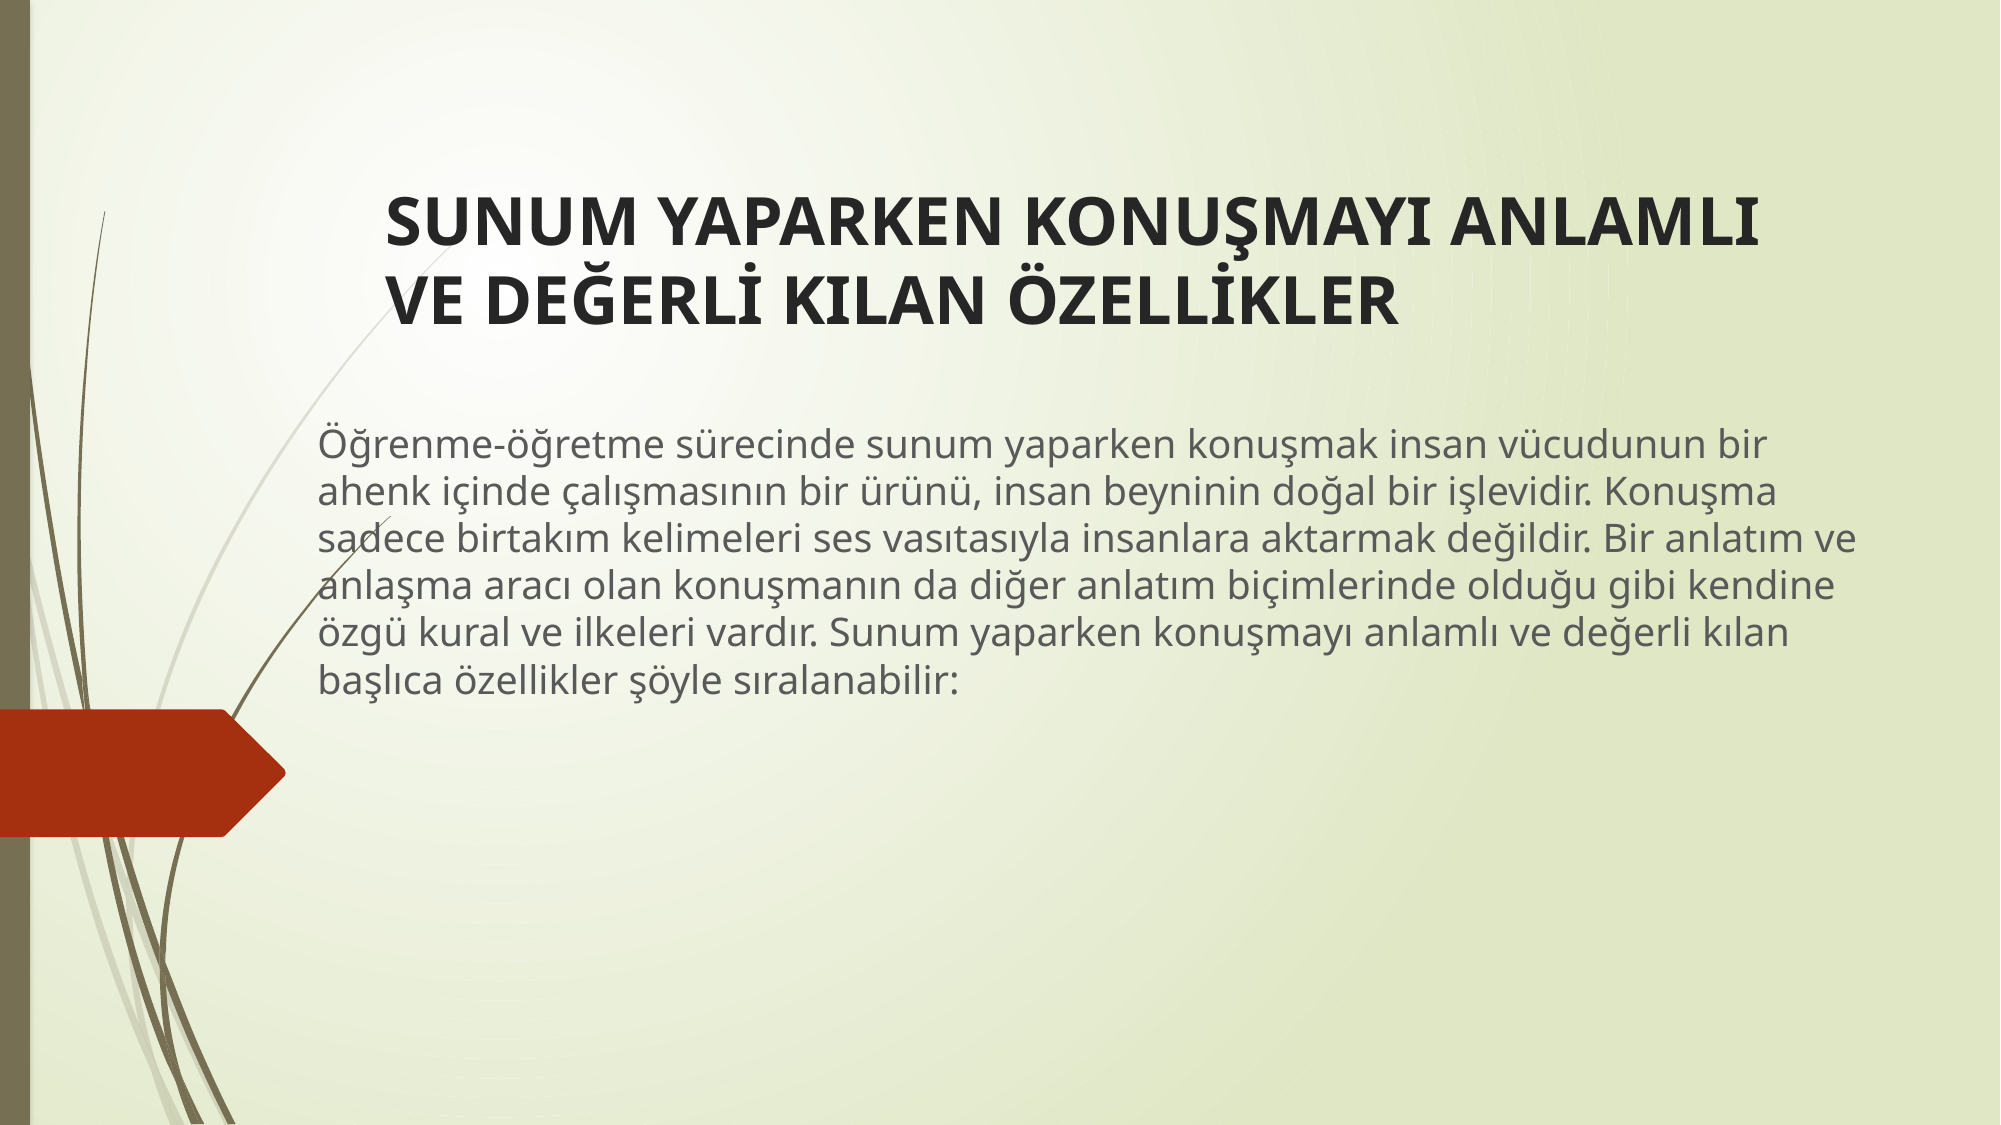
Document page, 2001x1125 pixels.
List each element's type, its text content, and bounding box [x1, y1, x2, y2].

title SUNUM YAPARKEN KONUŞMAYI ANLAMLI VE DEĞERLİ KILAN ÖZELLİKLER [370, 54, 1833, 411]
subtitle Öğrenme-öğretme sürecinde sunum yaparken konuşmak insan vücudunun bir ahenk içinde çalışmasının bir ürünü, insan beyninin doğal bir işlevidir. Konuşma sadece birtakım kelimeleri ses vasıtasıyla insanlara aktarmak değildir. Bir anlatım ve anlaşma aracı olan konuşmanın da diğer anlatım biçimlerinde olduğu gibi kendine özgü kural ve ilkeleri vardır. Sunum yaparken konuşmayı anlamlı ve değerli kılan başlıca özellikler şöyle sıralanabilir: [302, 411, 1901, 716]
